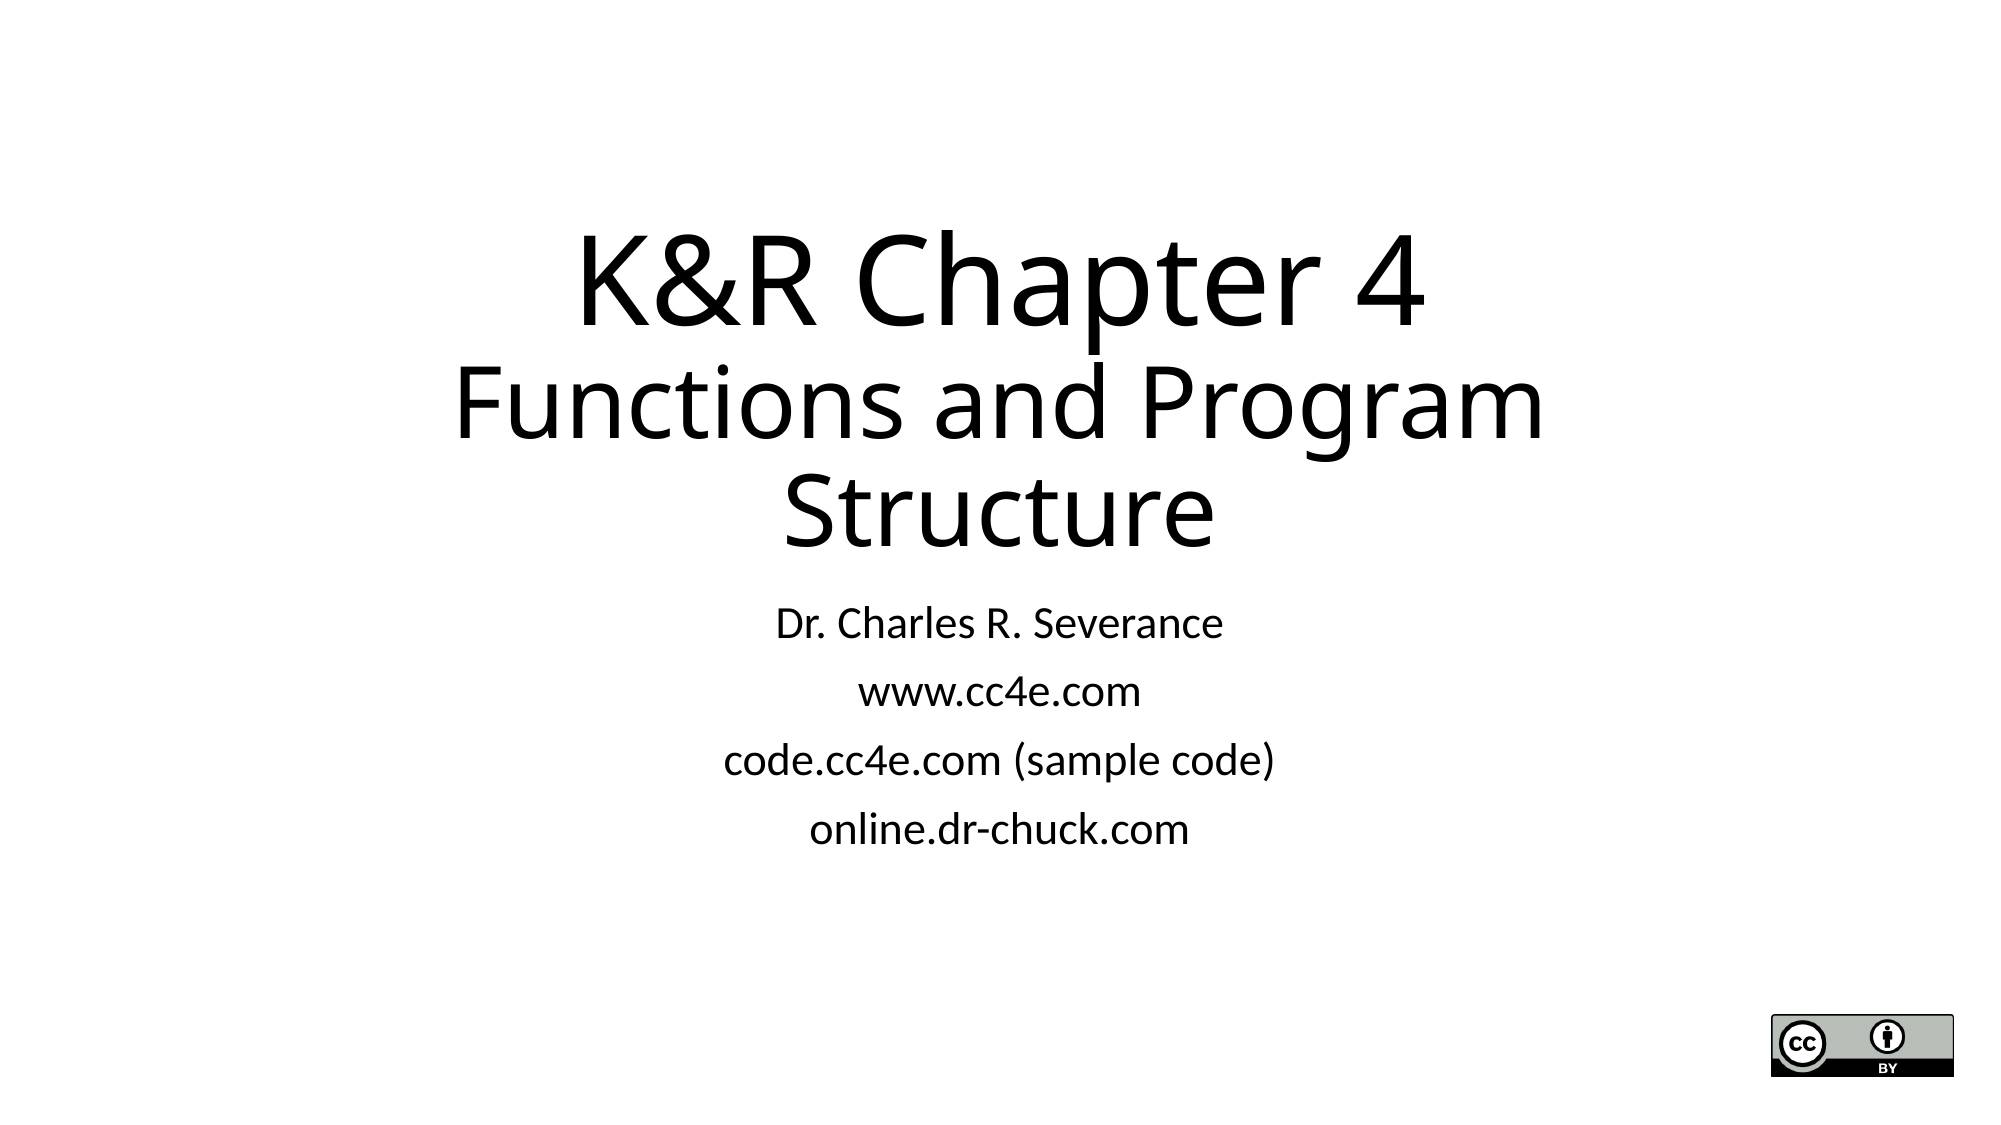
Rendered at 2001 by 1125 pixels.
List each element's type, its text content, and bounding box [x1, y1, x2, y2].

subtitle Dr. Charles R. Severance www.cc4e.com code.cc4e.com (sample code) online.dr-chuck.com [249, 590, 1750, 863]
picture [1771, 1014, 1954, 1077]
title K&R Chapter 4 Functions and Program Structure [249, 184, 1750, 576]
